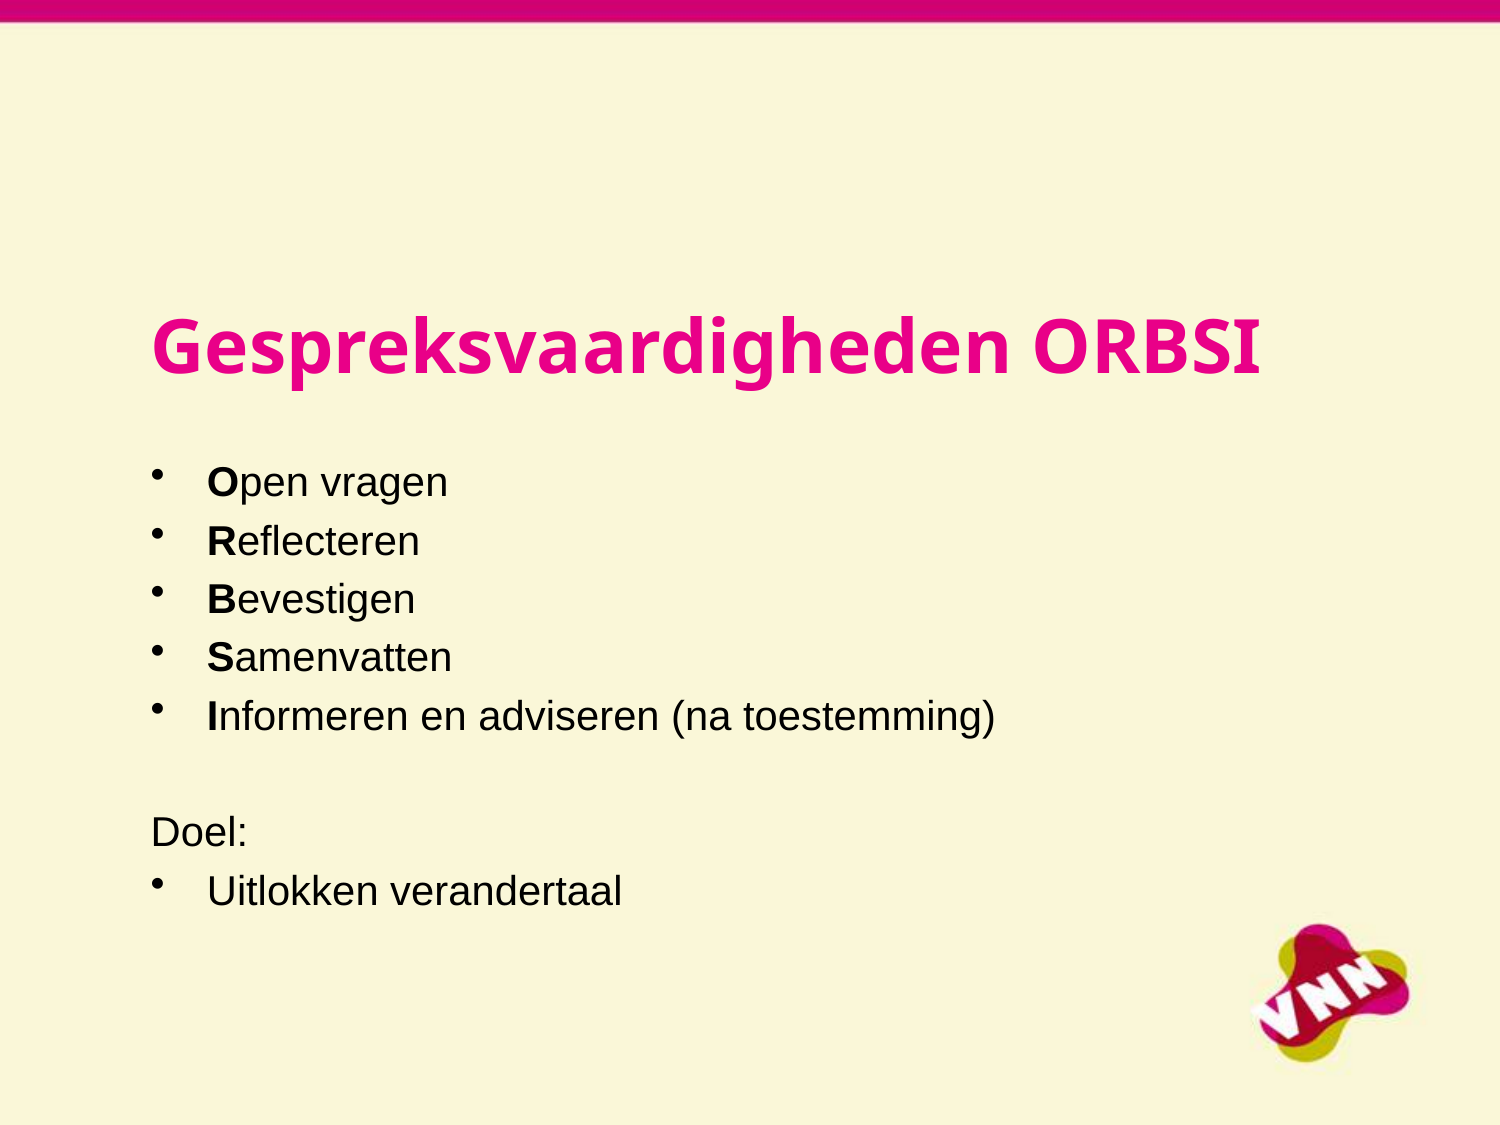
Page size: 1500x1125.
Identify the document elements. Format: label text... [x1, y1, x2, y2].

picture [0, 0, 1500, 1125]
list Gespreksvaardigheden ORBSI Open vragen Reflecteren Bevestigen Samenvatten Informeren en adviseren (na toestemming) Doel: Uitlokken verandertaal [135, 290, 1352, 965]
